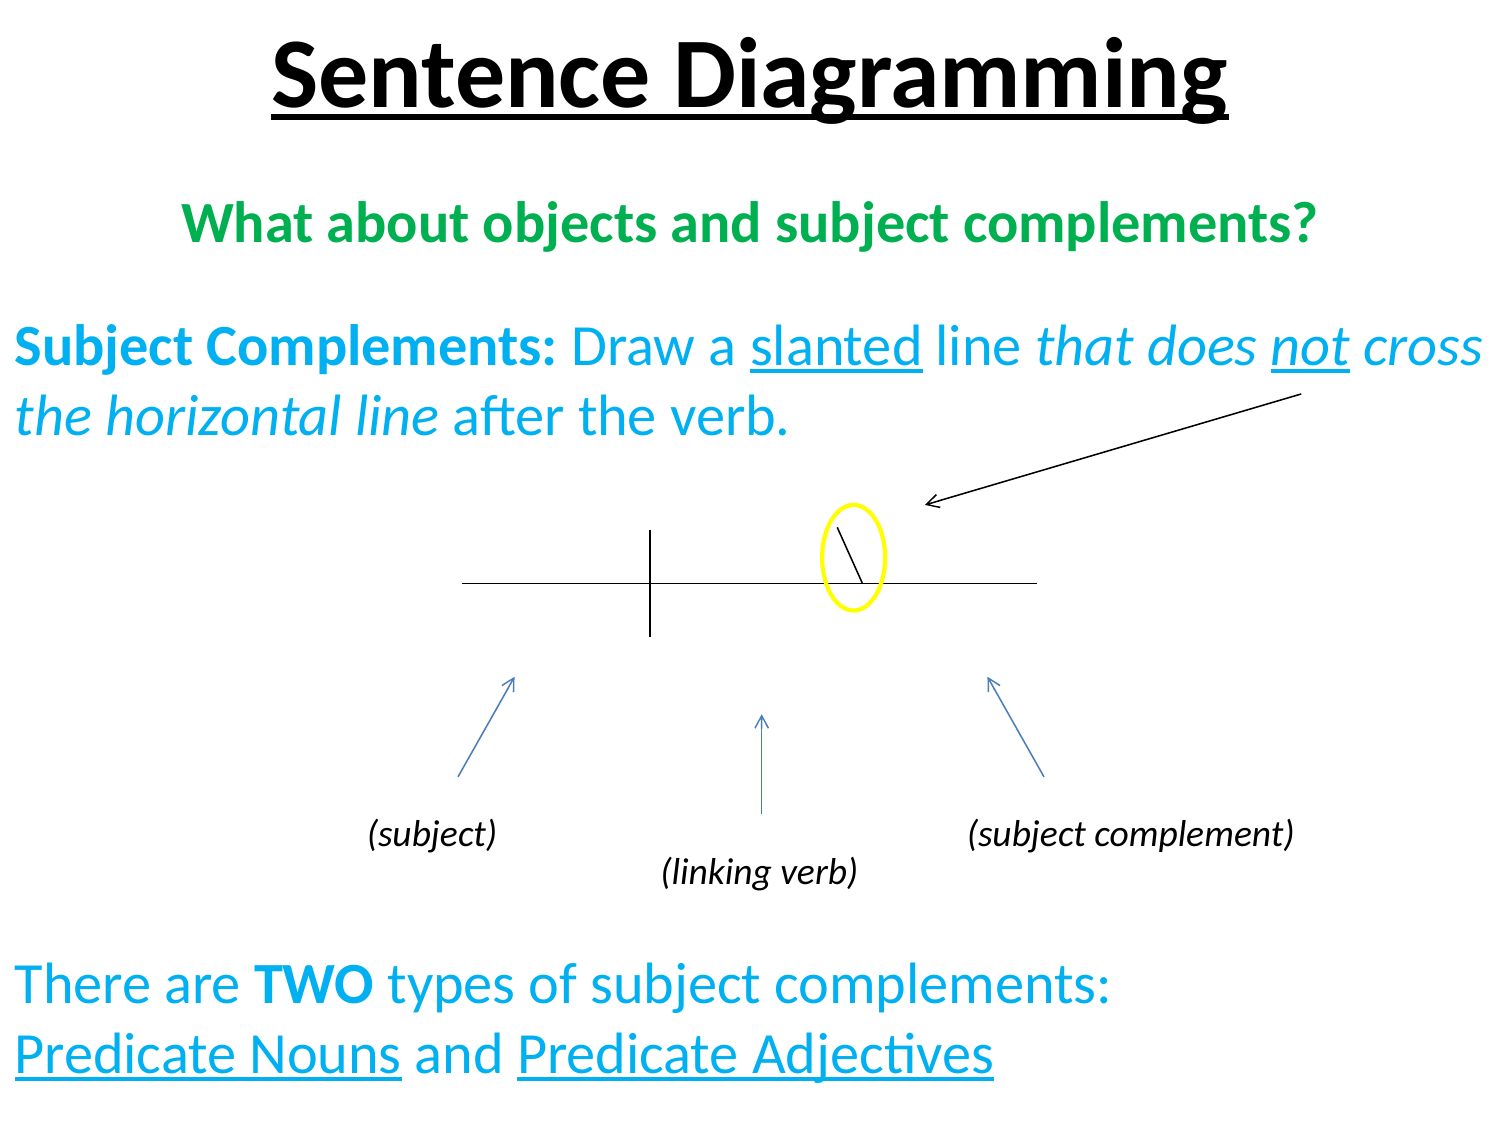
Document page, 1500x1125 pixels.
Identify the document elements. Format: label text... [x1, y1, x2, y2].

text_box Subject Complements: Draw a slanted line that does not cross the horizontal line after the verb. [0, 299, 1500, 455]
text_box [987, 676, 1045, 778]
text_box (subject complement) [952, 801, 1311, 862]
text_box (linking verb) [645, 839, 874, 899]
text_box What about objects and subject complements? [0, 176, 1500, 262]
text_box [836, 527, 863, 584]
text_box There are TWO types of subject complements: Predicate Nouns and Predicate Adjectives [0, 937, 1500, 1093]
text_box (subject) [352, 801, 513, 862]
text_box Sentence Diagramming [256, 0, 1244, 135]
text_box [457, 676, 515, 778]
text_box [924, 393, 1302, 506]
text_box [820, 502, 888, 582]
text_box [826, 591, 881, 613]
